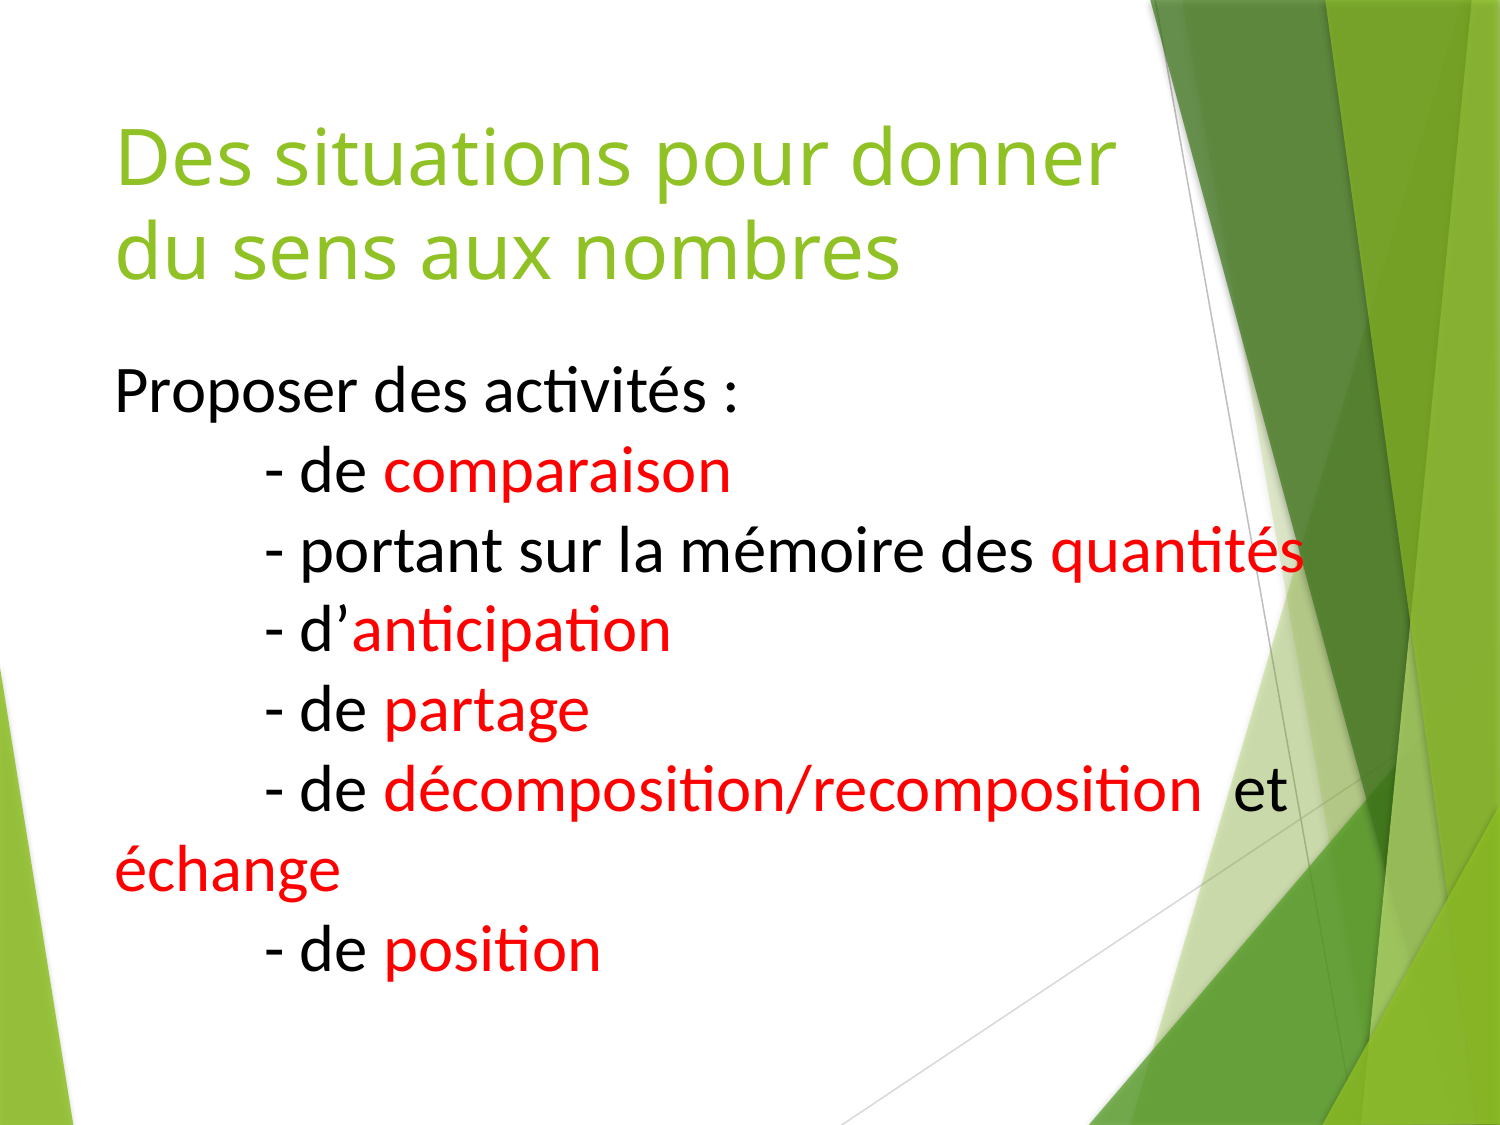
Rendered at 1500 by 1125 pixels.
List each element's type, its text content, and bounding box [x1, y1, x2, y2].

title Des situations pour donner du sens aux nombres [99, 99, 1142, 317]
text_box Proposer des activités : - de comparaison - portant sur la mémoire des quantités - d’anticipation - de partage - de décomposition/recomposition et échange - de position [99, 338, 1424, 993]
